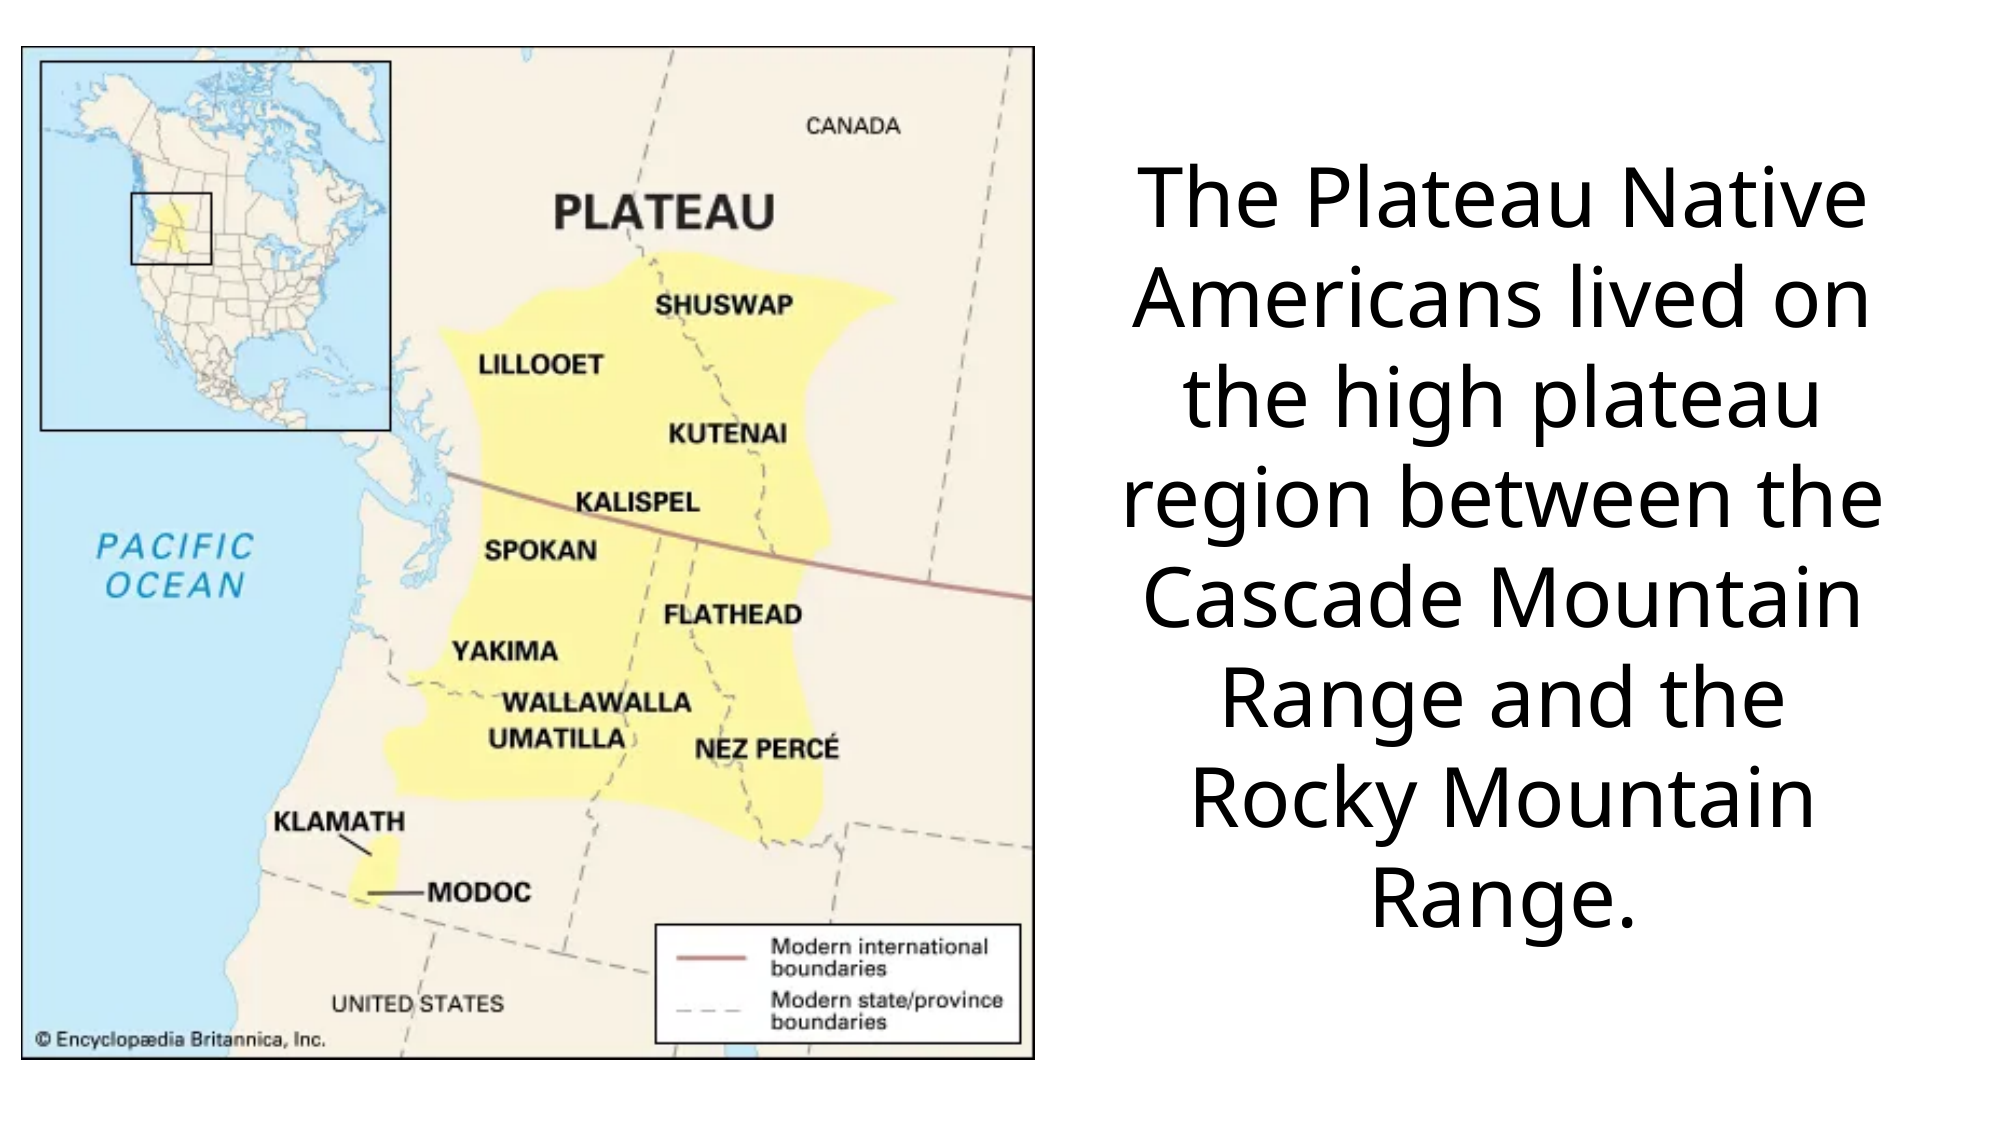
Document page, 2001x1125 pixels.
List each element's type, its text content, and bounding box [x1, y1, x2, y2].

text_box The Plateau Native Americans lived on the high plateau region between the Cascade Mountain Range and the Rocky Mountain Range. [1078, 136, 1929, 952]
picture [21, 46, 1035, 1060]
